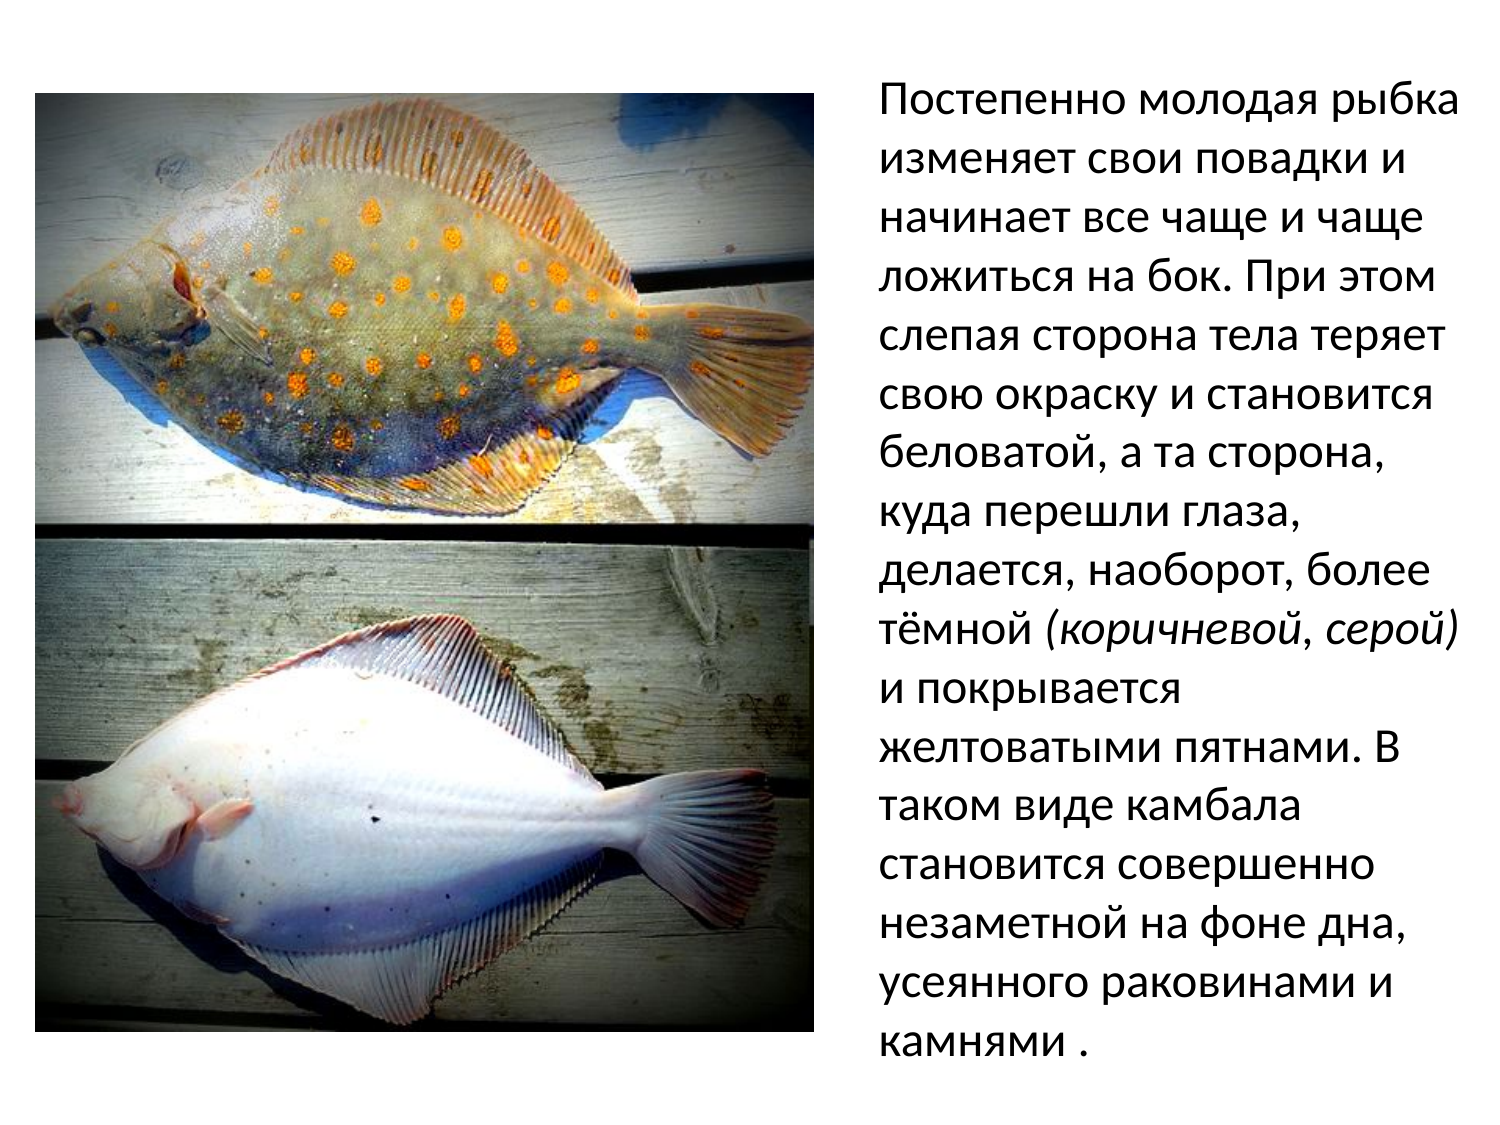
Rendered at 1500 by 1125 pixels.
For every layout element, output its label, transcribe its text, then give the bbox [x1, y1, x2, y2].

list Постепенно молодая рыбка изменяет свои повадки и начинает все чаще и чаще ложиться на бок. При этом слепая сторона тела теряет свою окраску и становится беловатой, а та сторона, куда перешли глаза, делается, наоборот, более тёмной (коричневой, серой) и покрывается желтоватыми пятнами. В таком виде камбала становится совершенно незаметной на фоне дна, усеянного раковинами и камнями . [808, 58, 1477, 1090]
picture [34, 93, 814, 1032]
